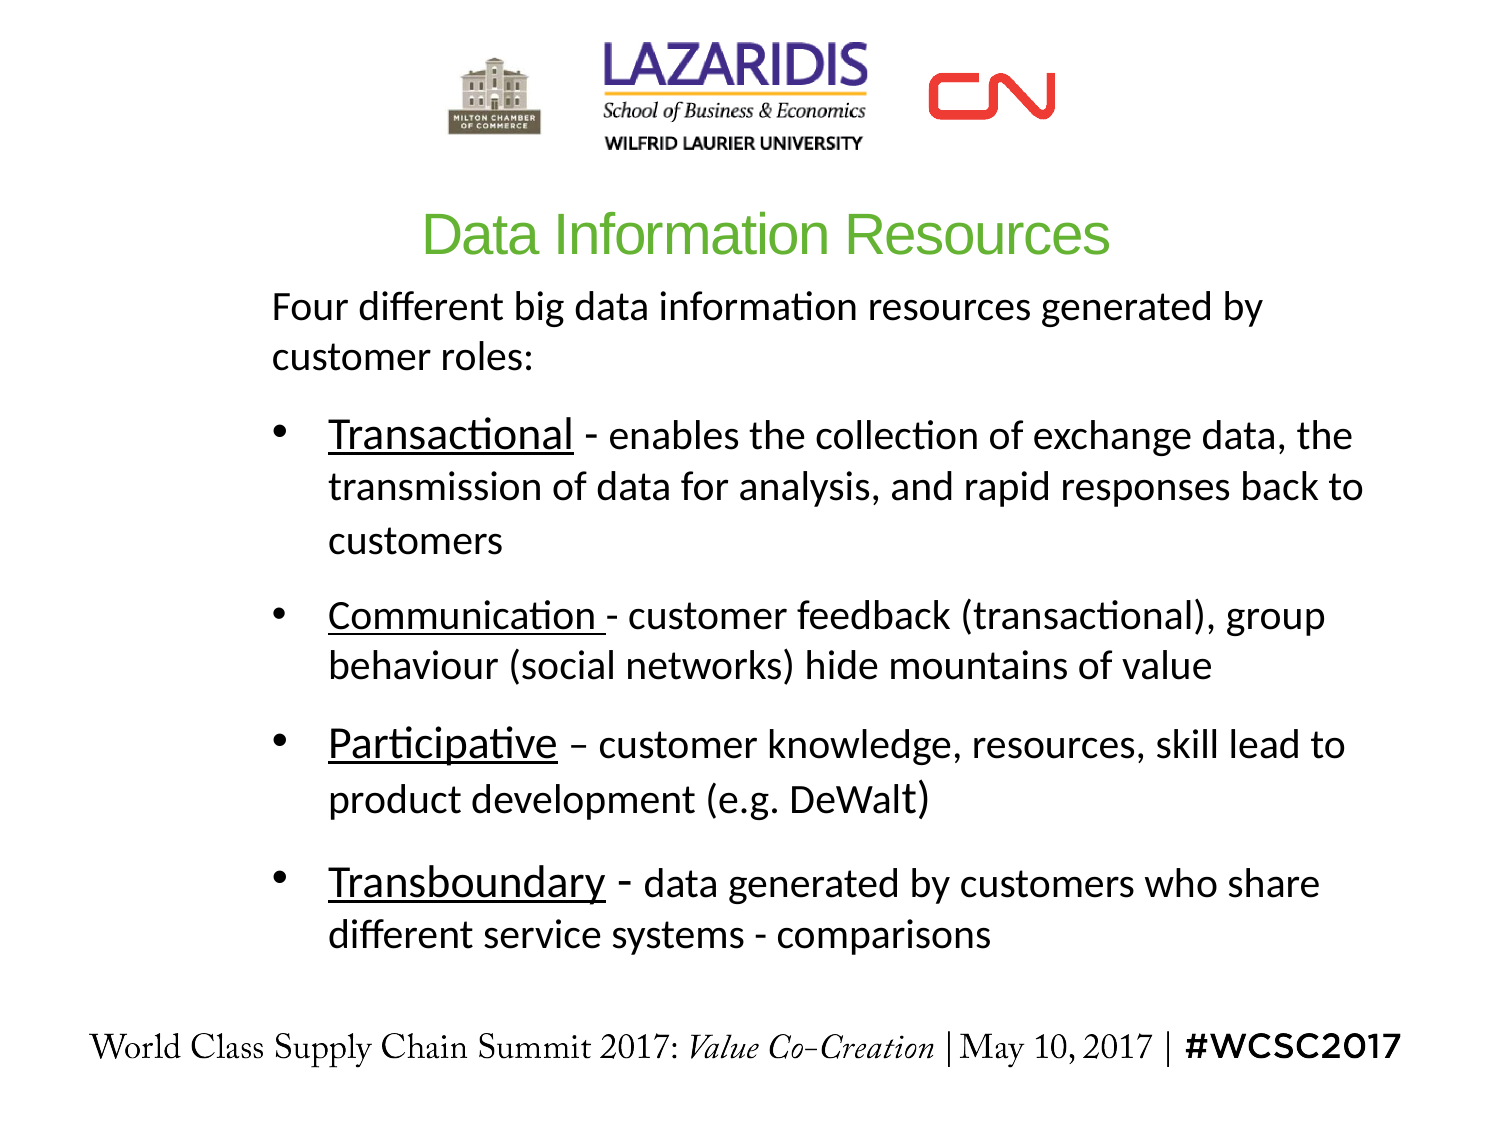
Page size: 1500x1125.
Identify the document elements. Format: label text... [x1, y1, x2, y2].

title Data Information Resources [421, 196, 1142, 268]
picture [445, 42, 1055, 150]
picture [89, 1028, 1411, 1125]
list Four different big data information resources generated by customer roles: Transactional - enables the collection of exchange data, the transmission of data for analysis, and rapid responses back to customers Communication - customer feedback (transactional), group behaviour (social networks) hide mountains of value Participative – customer knowledge, resources, skill lead to product development (e.g. DeWalt) Transboundary - data generated by customers who share different service systems - comparisons [150, 278, 1413, 1024]
